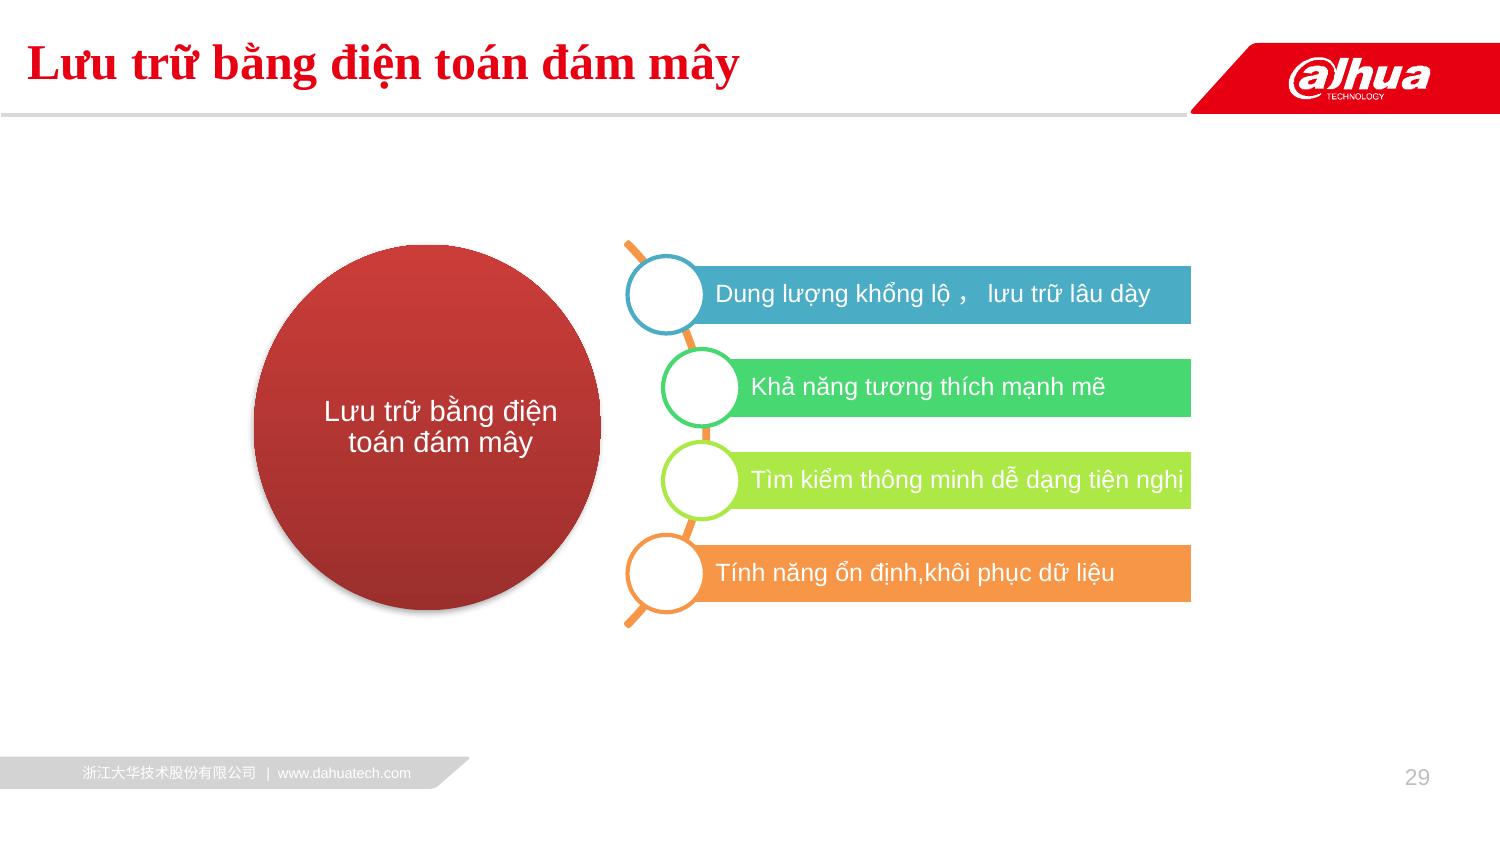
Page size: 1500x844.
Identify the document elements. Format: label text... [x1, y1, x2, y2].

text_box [253, 244, 602, 611]
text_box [619, 232, 1438, 636]
title Lưu trữ bằng điện toán đám mây [12, 21, 1128, 93]
